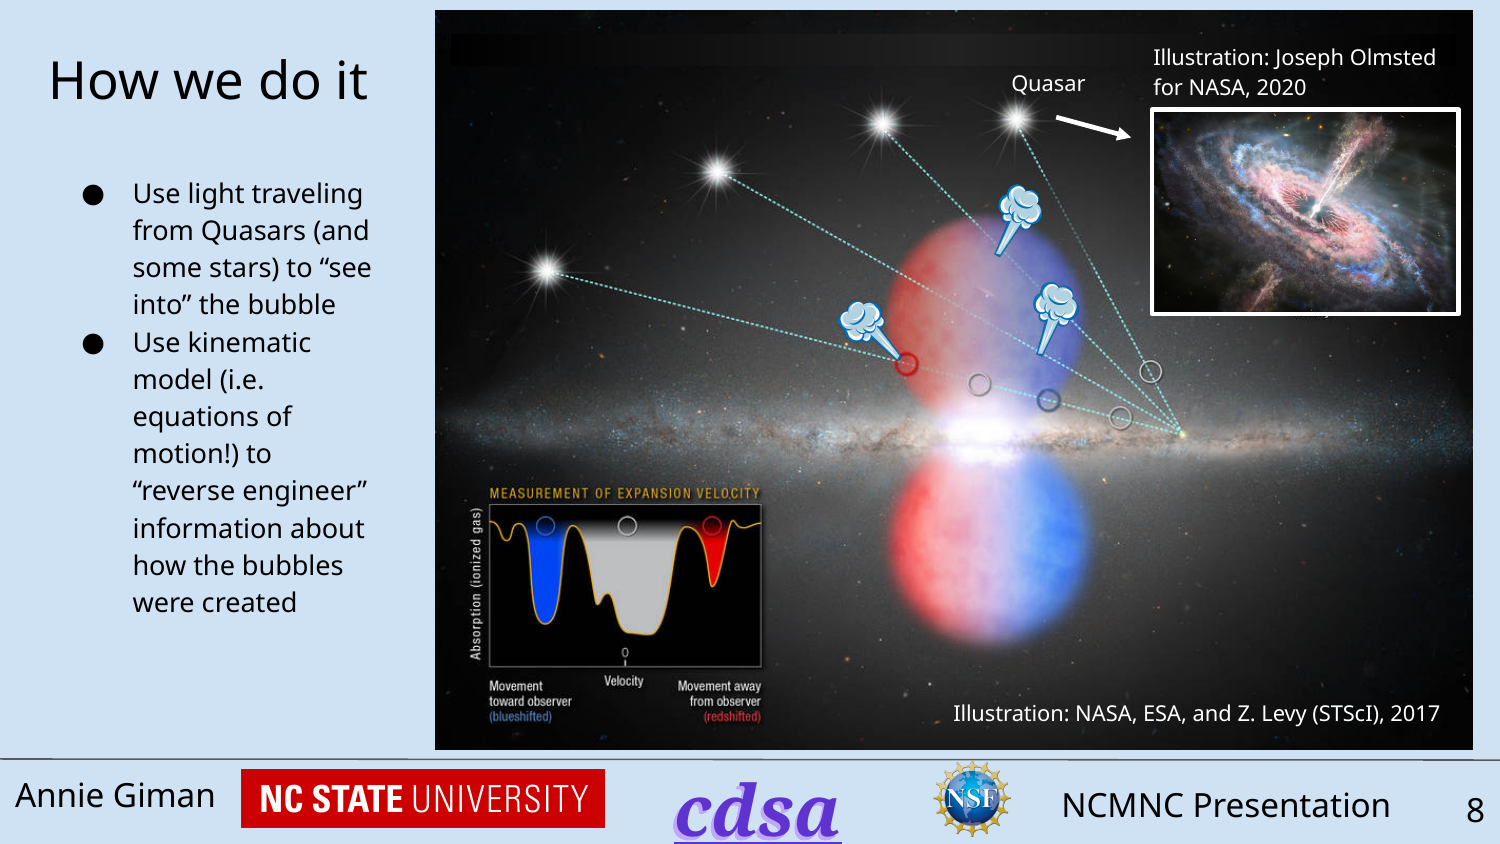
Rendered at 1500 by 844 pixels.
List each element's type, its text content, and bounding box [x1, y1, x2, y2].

list Use light traveling from Quasars (and some stars) to “see into” the bubble Use kinematic model (i.e. equations of motion!) to “reverse engineer” information about how the bubbles were created [42, 156, 396, 739]
title How we do it [33, 32, 405, 127]
picture [932, 758, 1012, 838]
slide_number ‹#› [1389, 779, 1500, 844]
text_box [1055, 116, 1132, 138]
picture [435, 10, 1473, 750]
picture [241, 769, 605, 828]
